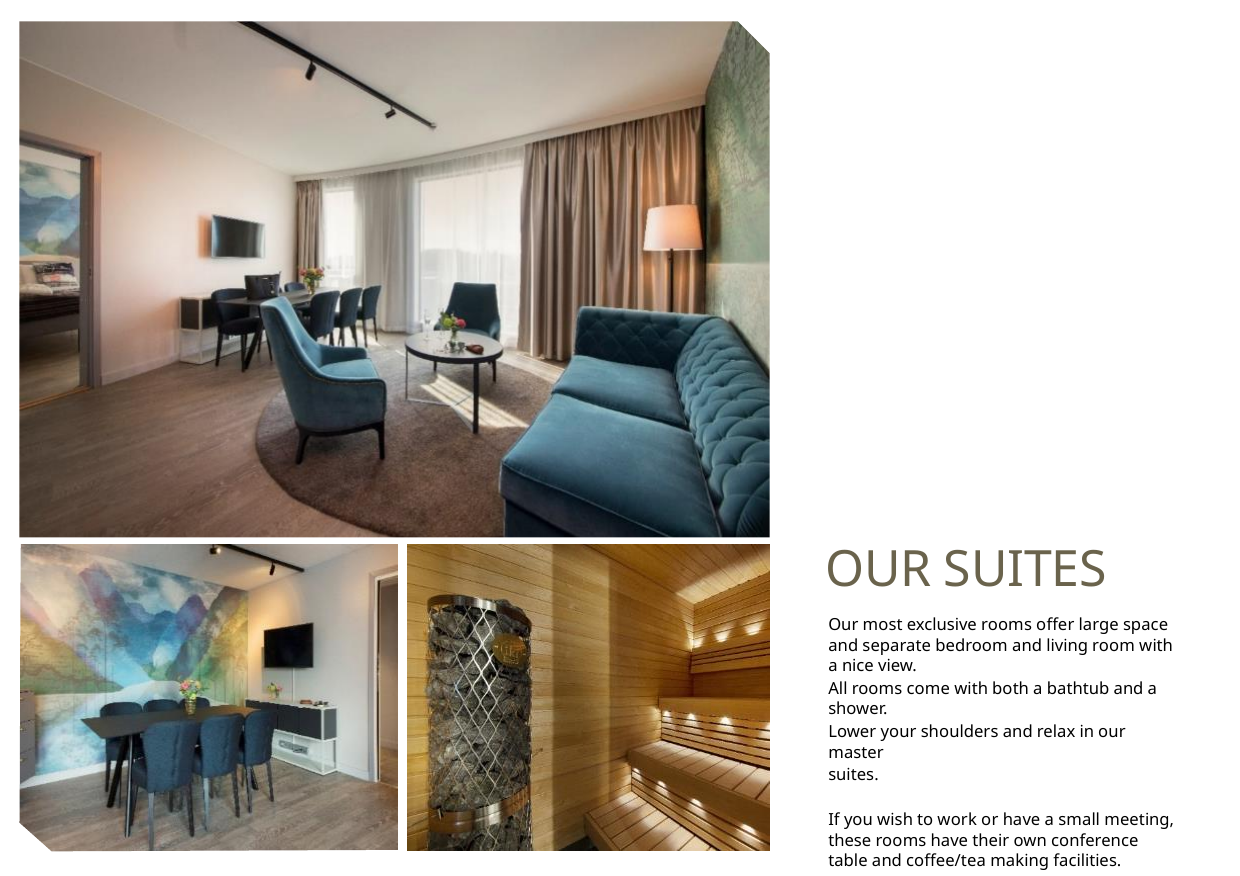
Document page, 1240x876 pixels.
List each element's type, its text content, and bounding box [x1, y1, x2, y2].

text_box [17, 544, 398, 853]
picture [406, 543, 770, 851]
title OUR SUITES [823, 549, 1183, 697]
picture [19, 20, 770, 538]
text_box Our most exclusive rooms offer large space and separate bedroom and living room with a nice view. All rooms come with both a bathtub and a shower. Lower your shoulders and relax in our master suites. If you wish to work or have a small meeting, these rooms have their own conference table and coffee/tea making facilities. [828, 612, 1183, 871]
